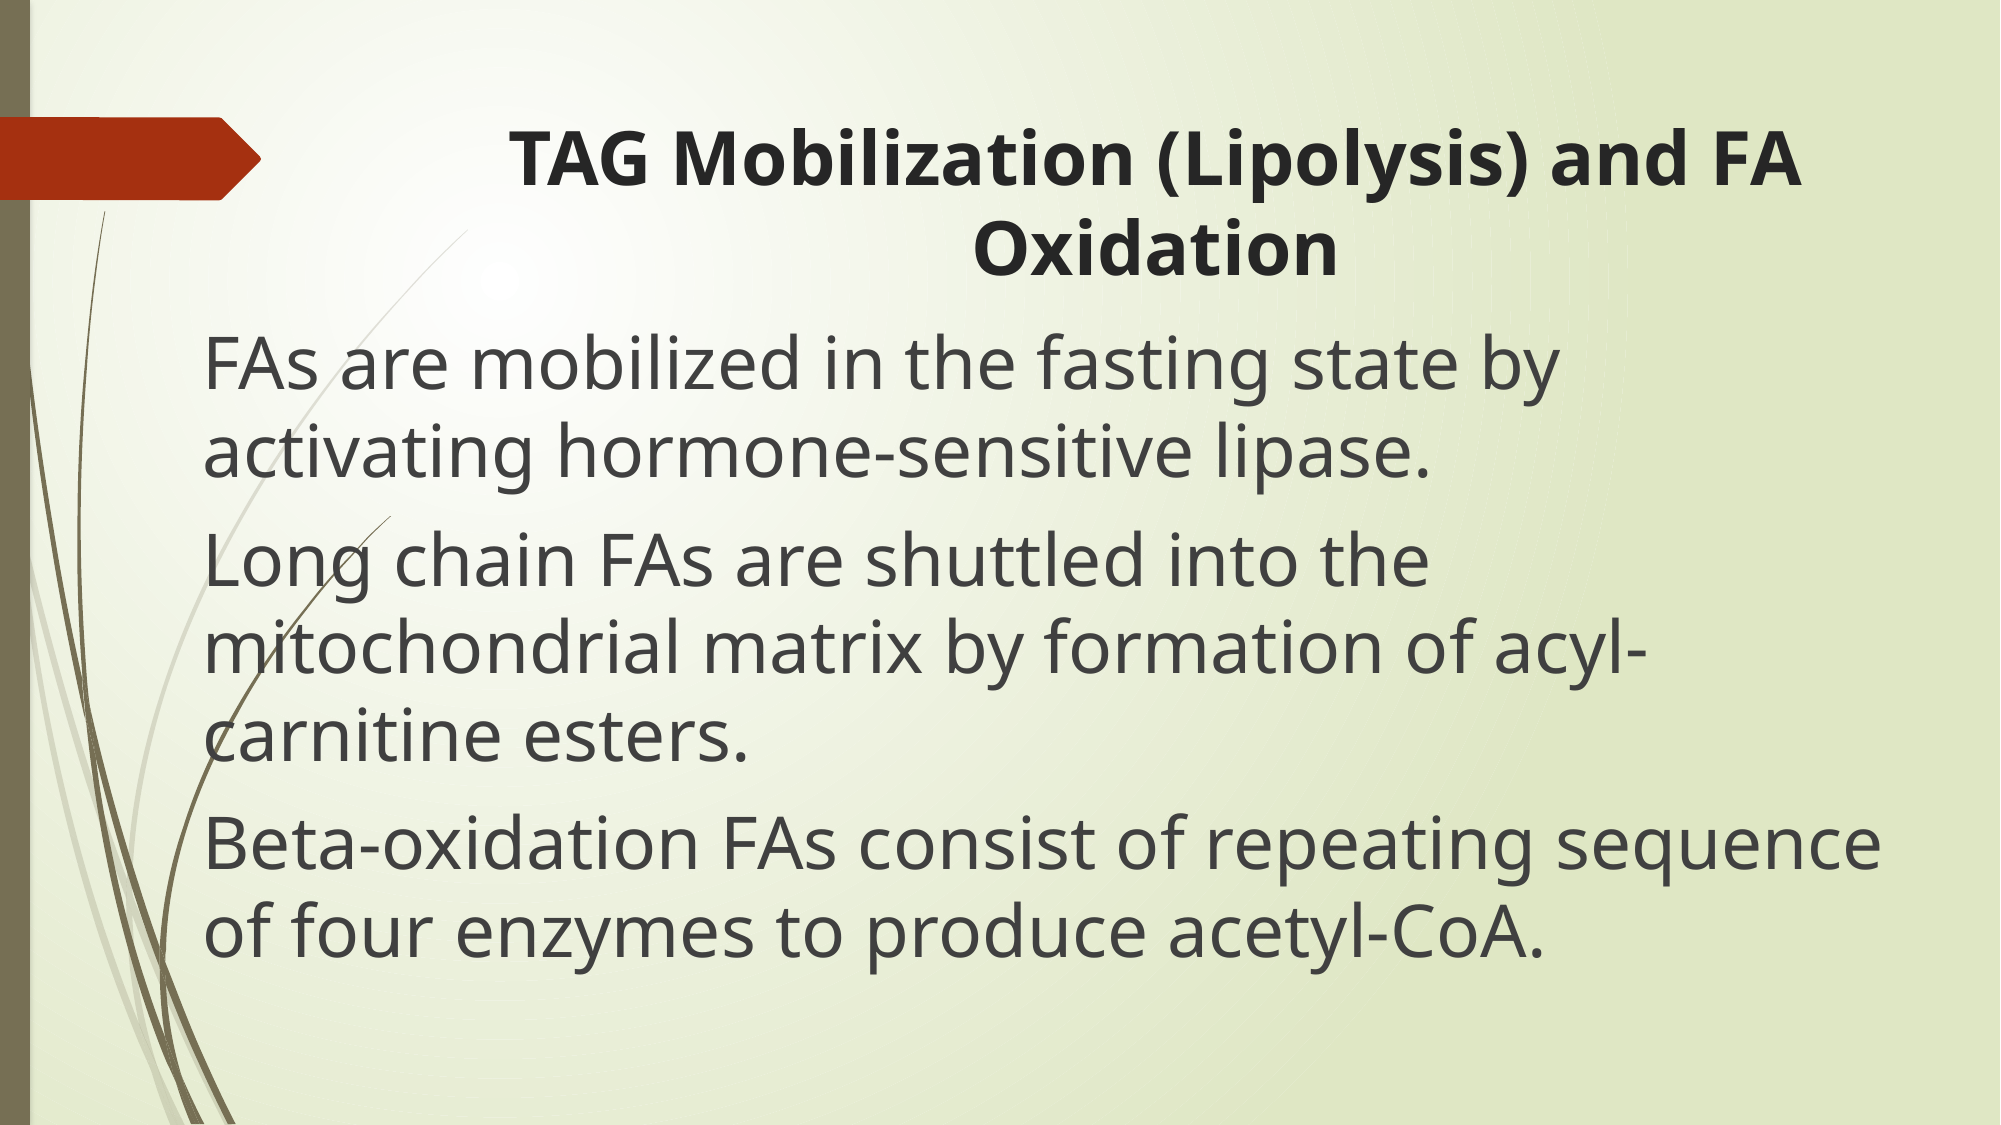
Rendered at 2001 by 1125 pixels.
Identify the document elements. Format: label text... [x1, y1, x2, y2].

title TAG Mobilization (Lipolysis) and FA Oxidation [425, 102, 1888, 309]
list FAs are mobilized in the fasting state by activating hormone-sensitive lipase. Long chain FAs are shuttled into the mitochondrial matrix by formation of acyl-carnitine esters. Beta-oxidation FAs consist of repeating sequence of four enzymes to produce acetyl-CoA. [187, 309, 1913, 1024]
